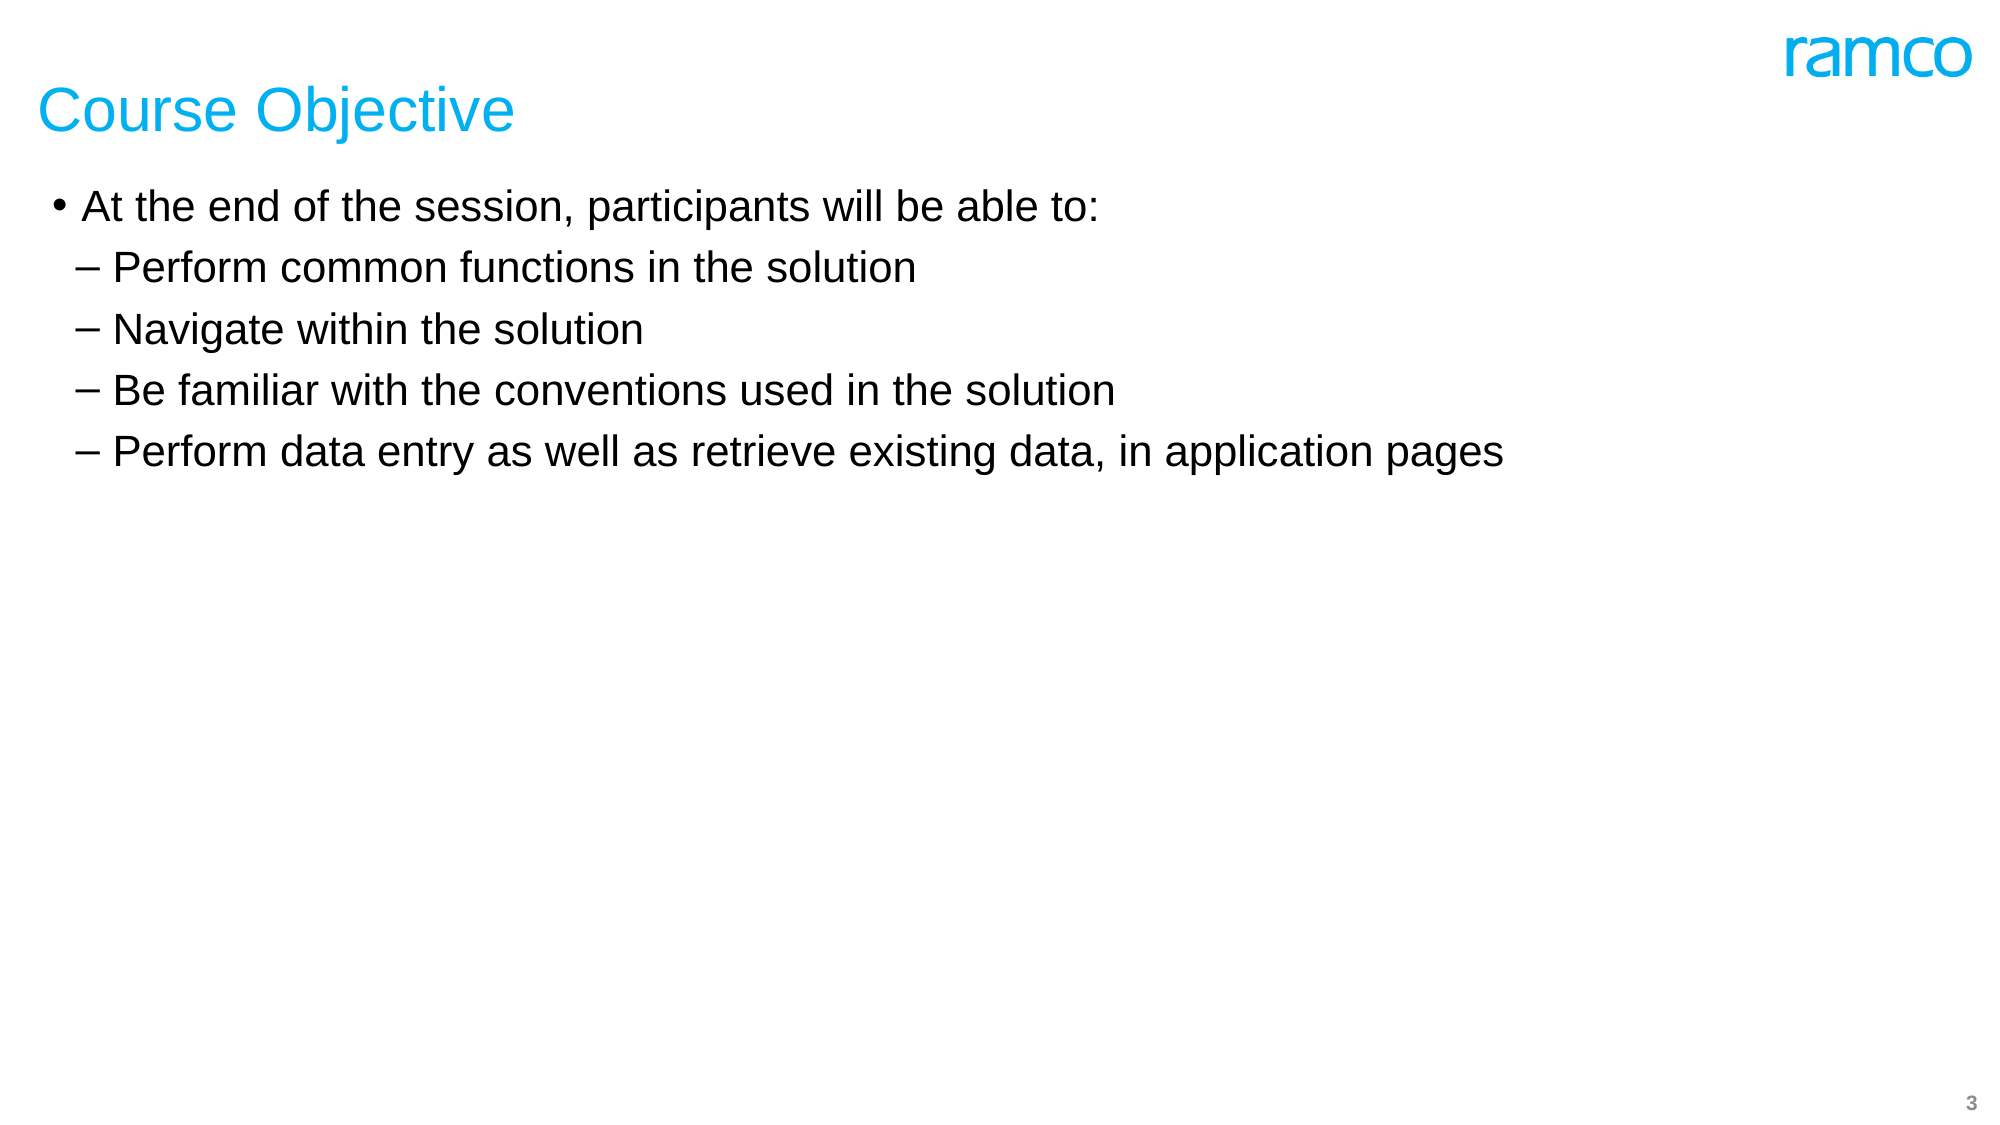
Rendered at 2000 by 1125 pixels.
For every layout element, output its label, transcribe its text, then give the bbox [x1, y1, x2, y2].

title Course Objective [37, 68, 1773, 145]
picture [1755, 28, 1999, 114]
list At the end of the session, participants will be able to: Perform common functions in the solution Navigate within the solution Be familiar with the conventions used in the solution Perform data entry as well as retrieve existing data, in application pages [37, 170, 1944, 547]
